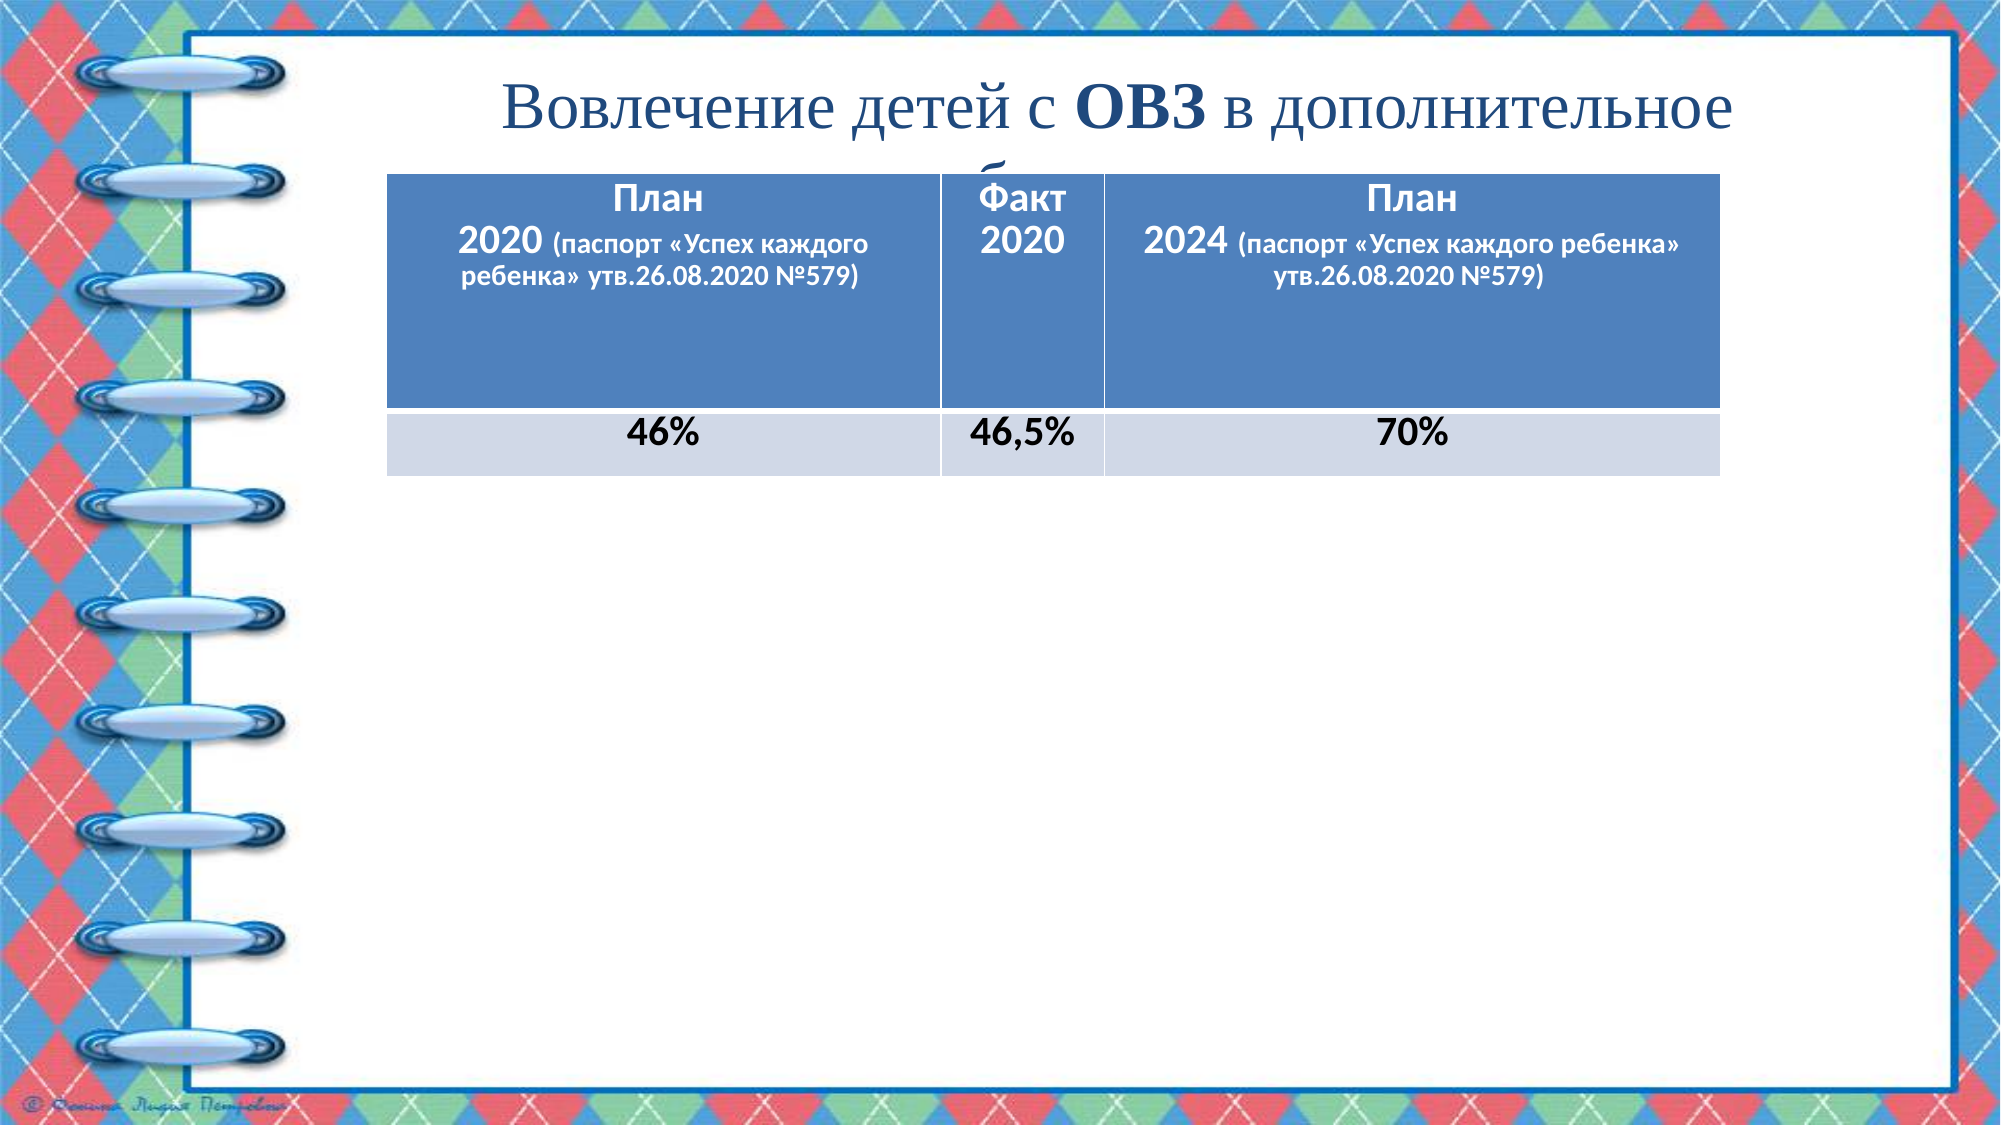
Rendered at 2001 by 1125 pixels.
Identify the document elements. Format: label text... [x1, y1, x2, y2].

table_cell 70% [1105, 414, 1720, 476]
picture [0, 0, 2001, 1125]
table_cell 46% [387, 414, 940, 476]
table_header План 2020 (паспорт «Успех каждого ребенка» утв.26.08.2020 №579) [387, 174, 940, 408]
table_cell 46,5% [942, 414, 1104, 476]
title Вовлечение детей с ОВЗ в дополнительное образование [303, 54, 1934, 207]
table_header План 2024 (паспорт «Успех каждого ребенка» утв.26.08.2020 №579) [1105, 174, 1720, 408]
table_header Факт 2020 [942, 174, 1104, 408]
